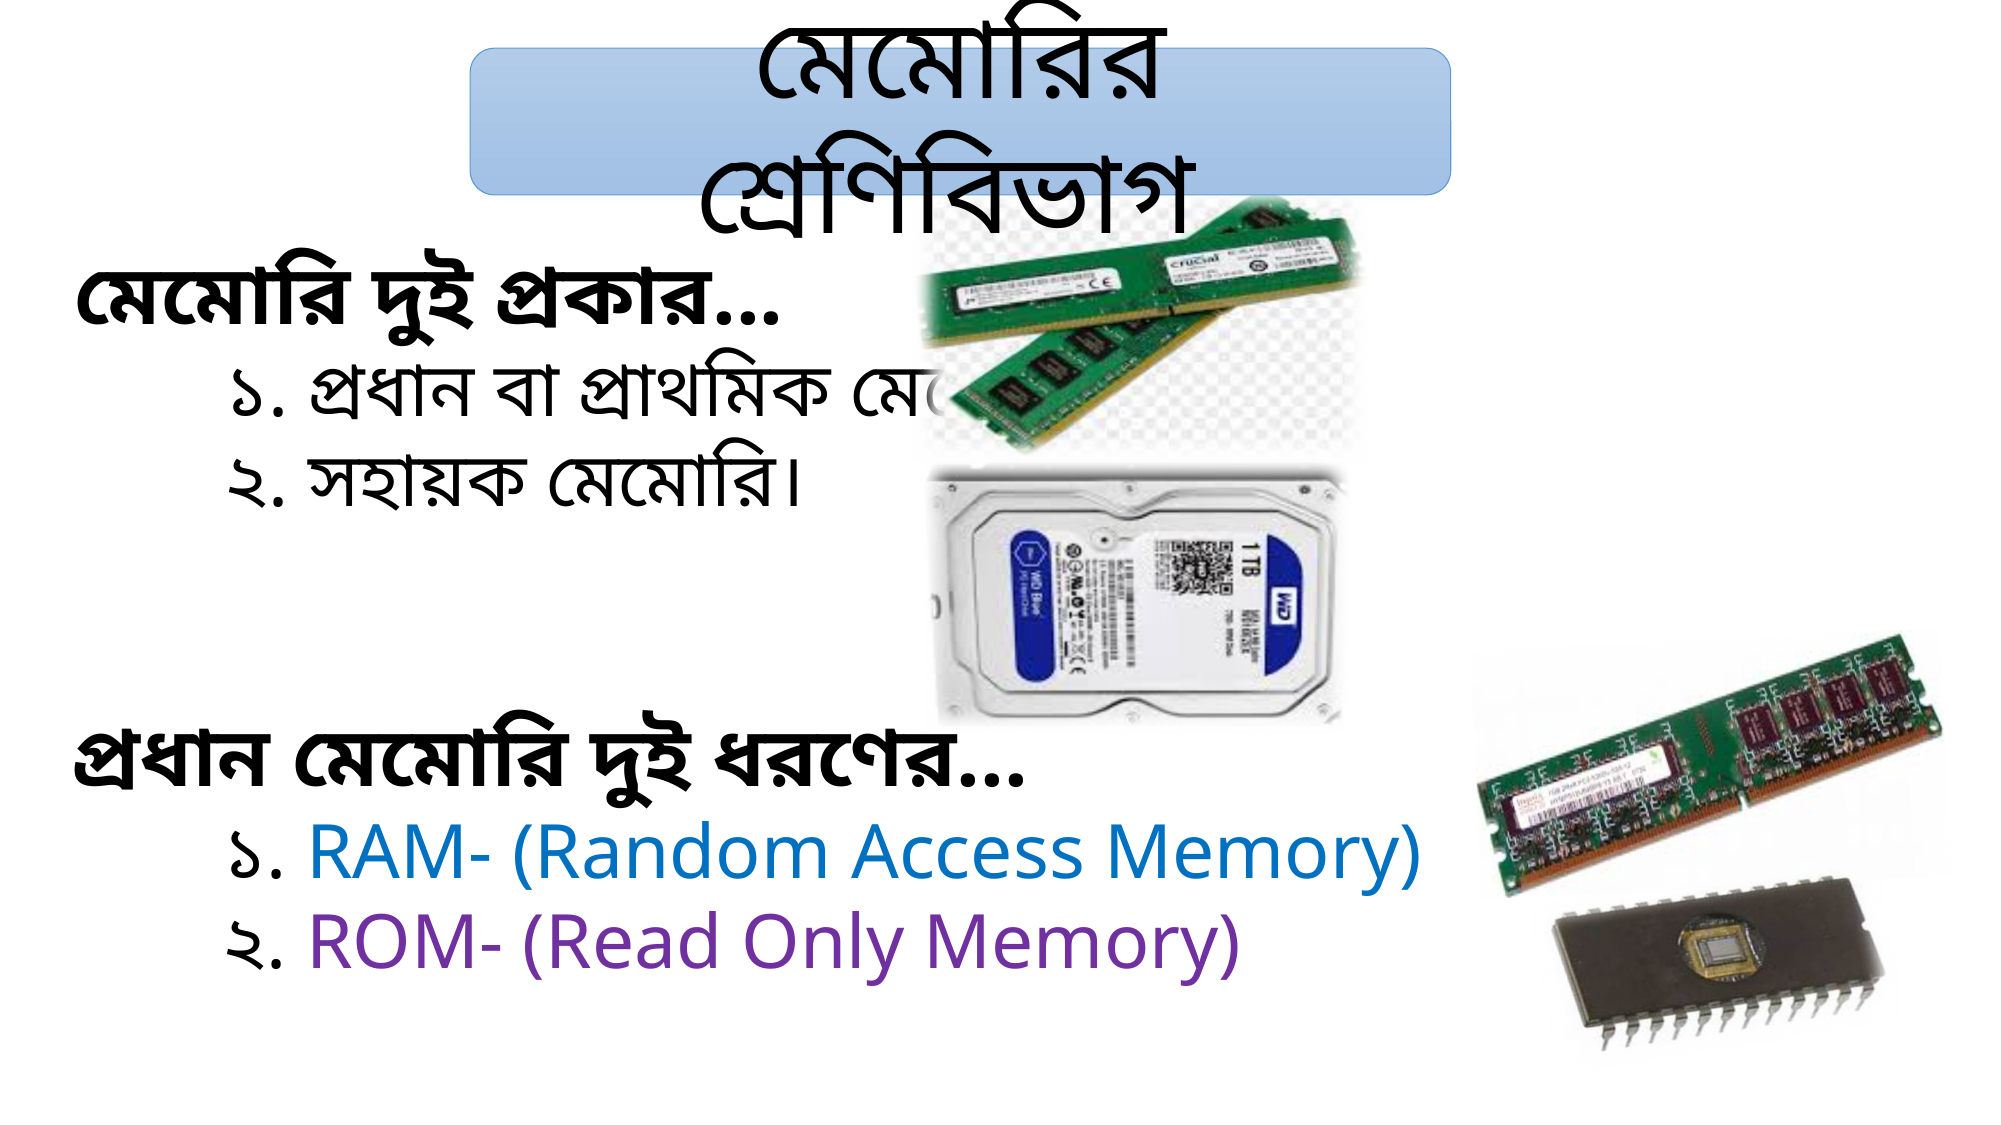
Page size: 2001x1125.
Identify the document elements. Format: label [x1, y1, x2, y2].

text_box [11, 8, 1991, 1118]
